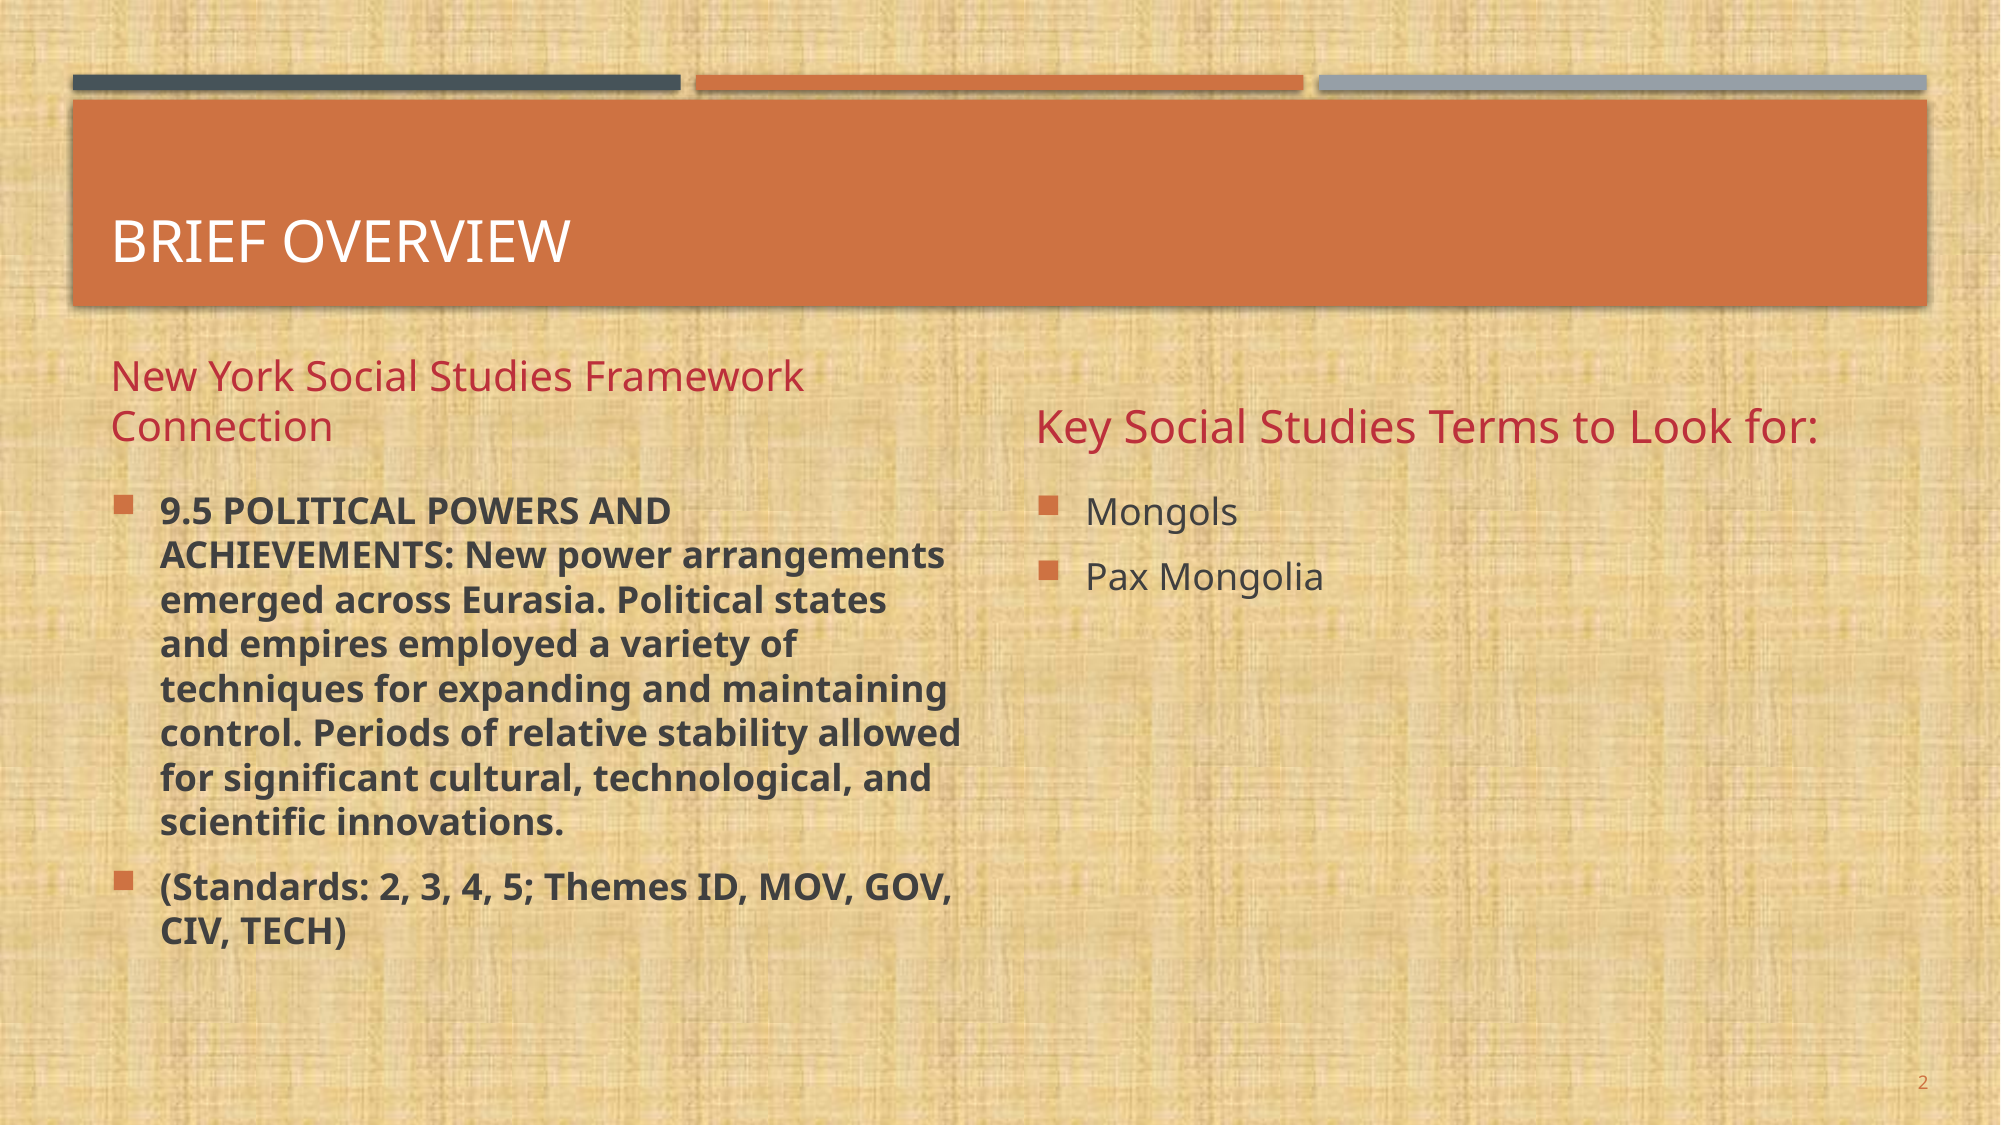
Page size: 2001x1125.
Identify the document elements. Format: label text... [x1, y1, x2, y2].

list 9.5 POLITICAL POWERS AND ACHIEVEMENTS: New power arrangements emerged across Eurasia. Political states and empires employed a variety of techniques for expanding and maintaining control. Periods of relative stability allowed for significant cultural, technological, and scientific innovations. (Standards: 2, 3, 4, 5; Themes ID, MOV, GOV, CIV, TECH) [95, 479, 980, 962]
slide_number 2 [1770, 1053, 1944, 1114]
title Brief Overview [95, 119, 1905, 282]
list New York Social Studies Framework Connection [95, 369, 1000, 458]
list Key Social Studies Terms to Look for: [1019, 369, 1905, 460]
list Mongols Pax Mongolia [1019, 479, 1905, 962]
picture [0, 0, 2001, 1125]
